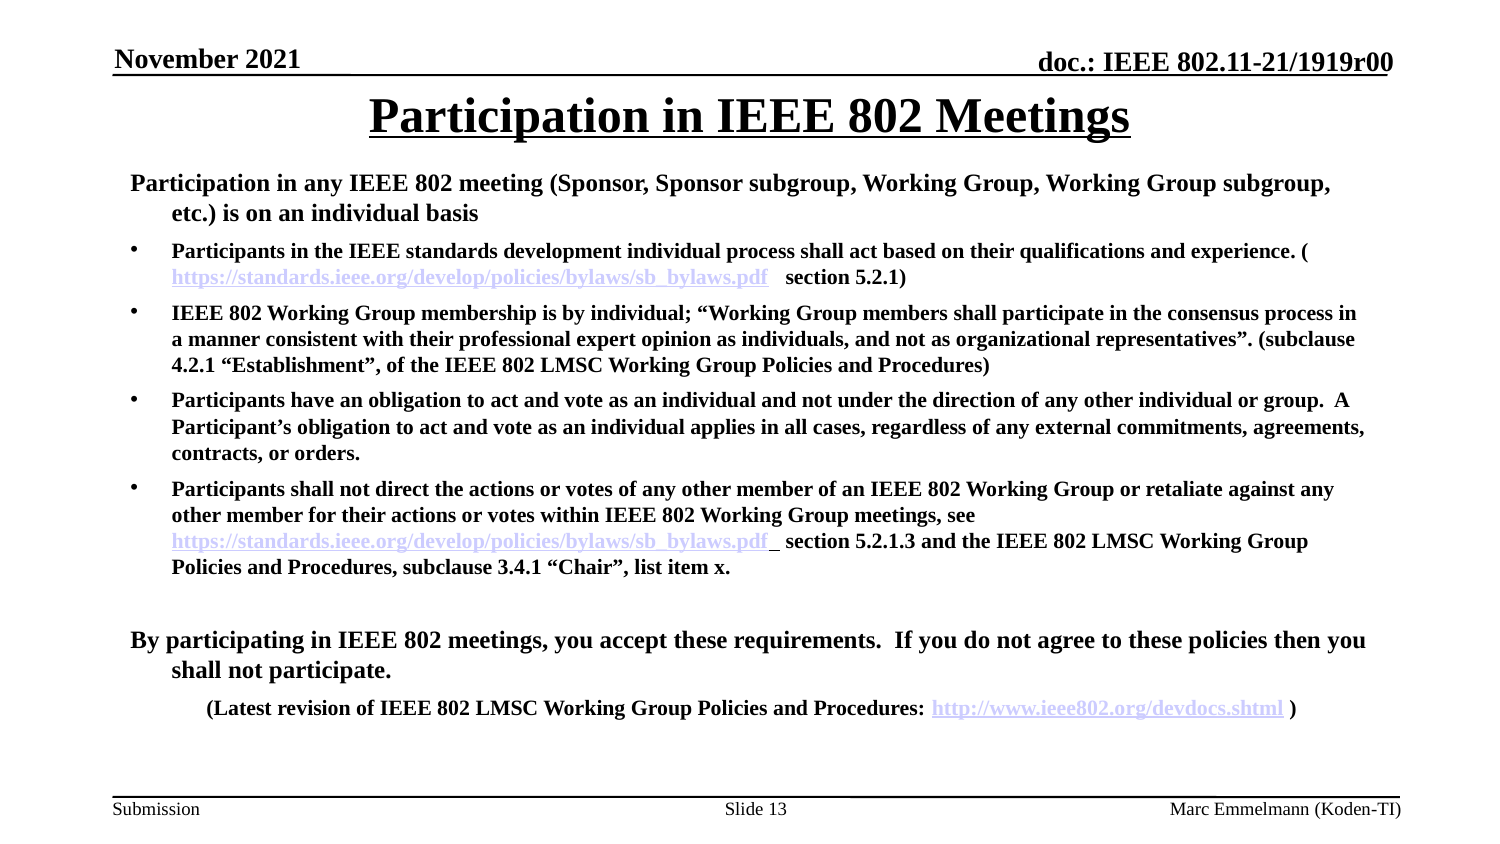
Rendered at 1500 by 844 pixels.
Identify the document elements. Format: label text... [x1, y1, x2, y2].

footer Marc Emmelmann (Koden-TI) [878, 796, 1402, 820]
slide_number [114, 40, 423, 75]
slide_number Slide 13 [712, 796, 800, 842]
list Participation in any IEEE 802 meeting (Sponsor, Sponsor subgroup, Working Group, Working Group subgroup, etc.) is on an individual basis Participants in the IEEE standards development individual process shall act based on their qualifications and experience. (https://standards.ieee.org/develop/policies/bylaws/sb_bylaws.pdf section 5.2.1) IEEE 802 Working Group membership is by individual; “Working Group members shall participate in the consensus process in a manner consistent with their professional expert opinion as individuals, and not as organizational representatives”. (subclause 4.2.1 “Establishment”, of the IEEE 802 LMSC Working Group Policies and Procedures) Participants have an obligation to act and vote as an individual and not under the direction of any other individual or group. A Participant’s obligation to act and vote as an individual applies in all cases, regardless of any external commitments, agreements, contracts, or orders. Participants shall not direct the actions or votes of any other member of an IEEE 802 Working Group or retaliate against any other member for their actions or votes within IEEE 802 Working Group meetings, see https://standards.ieee.org/develop/policies/bylaws/sb_bylaws.pdf section 5.2.1.3 and the IEEE 802 LMSC Working Group Policies and Procedures, subclause 3.4.1 “Chair”, list item x. By participating in IEEE 802 meetings, you accept these requirements. If you do not agree to these policies then you shall not participate. (Latest revision of IEEE 802 LMSC Working Group Policies and Procedures: http://www.ieee802.org/devdocs.shtml ) [114, 159, 1389, 765]
title Participation in IEEE 802 Meetings [271, 46, 1229, 159]
